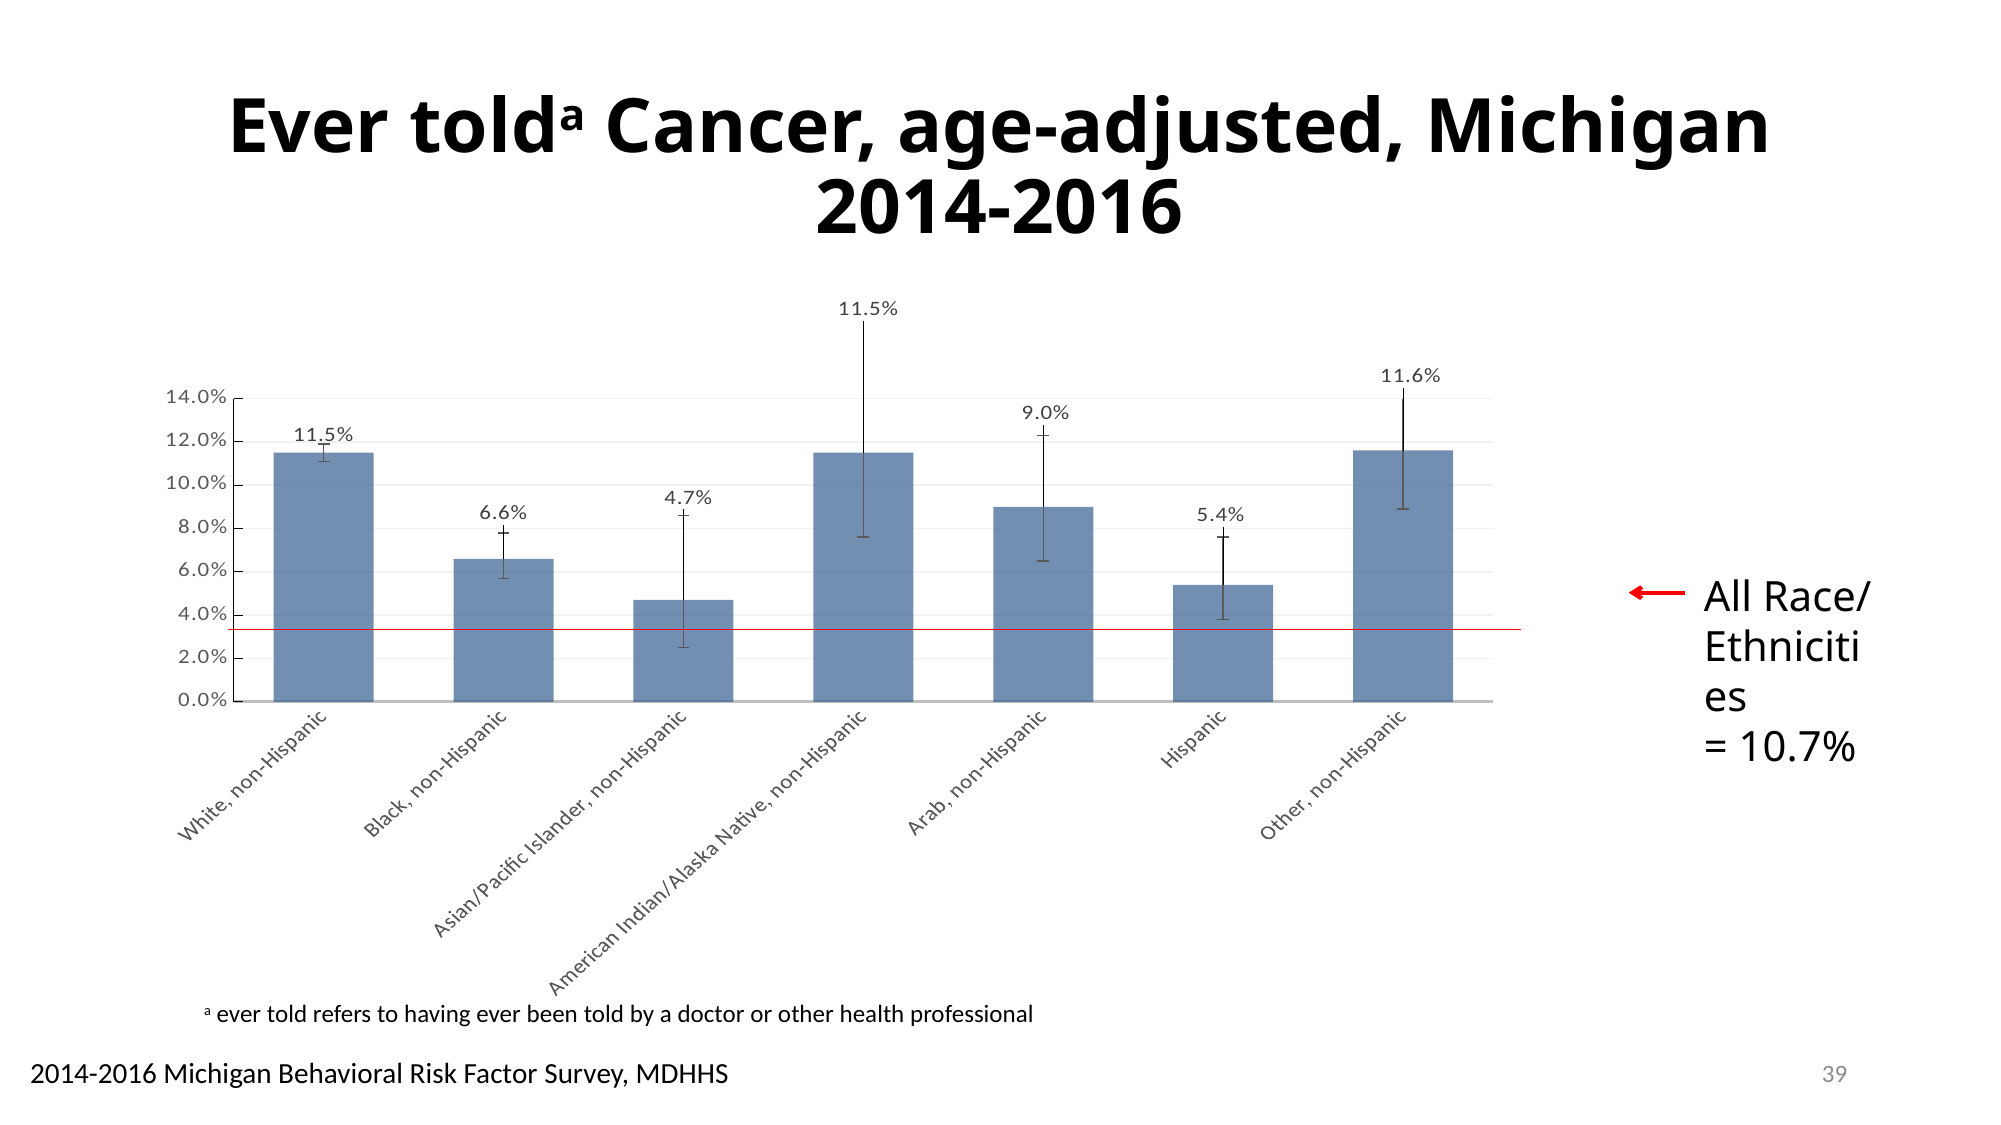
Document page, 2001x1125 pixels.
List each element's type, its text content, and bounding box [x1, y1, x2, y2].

slide_number 39 [1412, 1042, 1863, 1103]
chart [137, 299, 1521, 1014]
text_box 2014-2016 Michigan Behavioral Risk Factor Survey, MDHHS [15, 1047, 934, 1098]
text_box a ever told refers to having ever been told by a doctor or other health professional [189, 1014, 1126, 1036]
title Ever tolda Cancer, age-adjusted, Michigan 2014-2016 [137, 59, 1863, 278]
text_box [1628, 562, 1897, 780]
